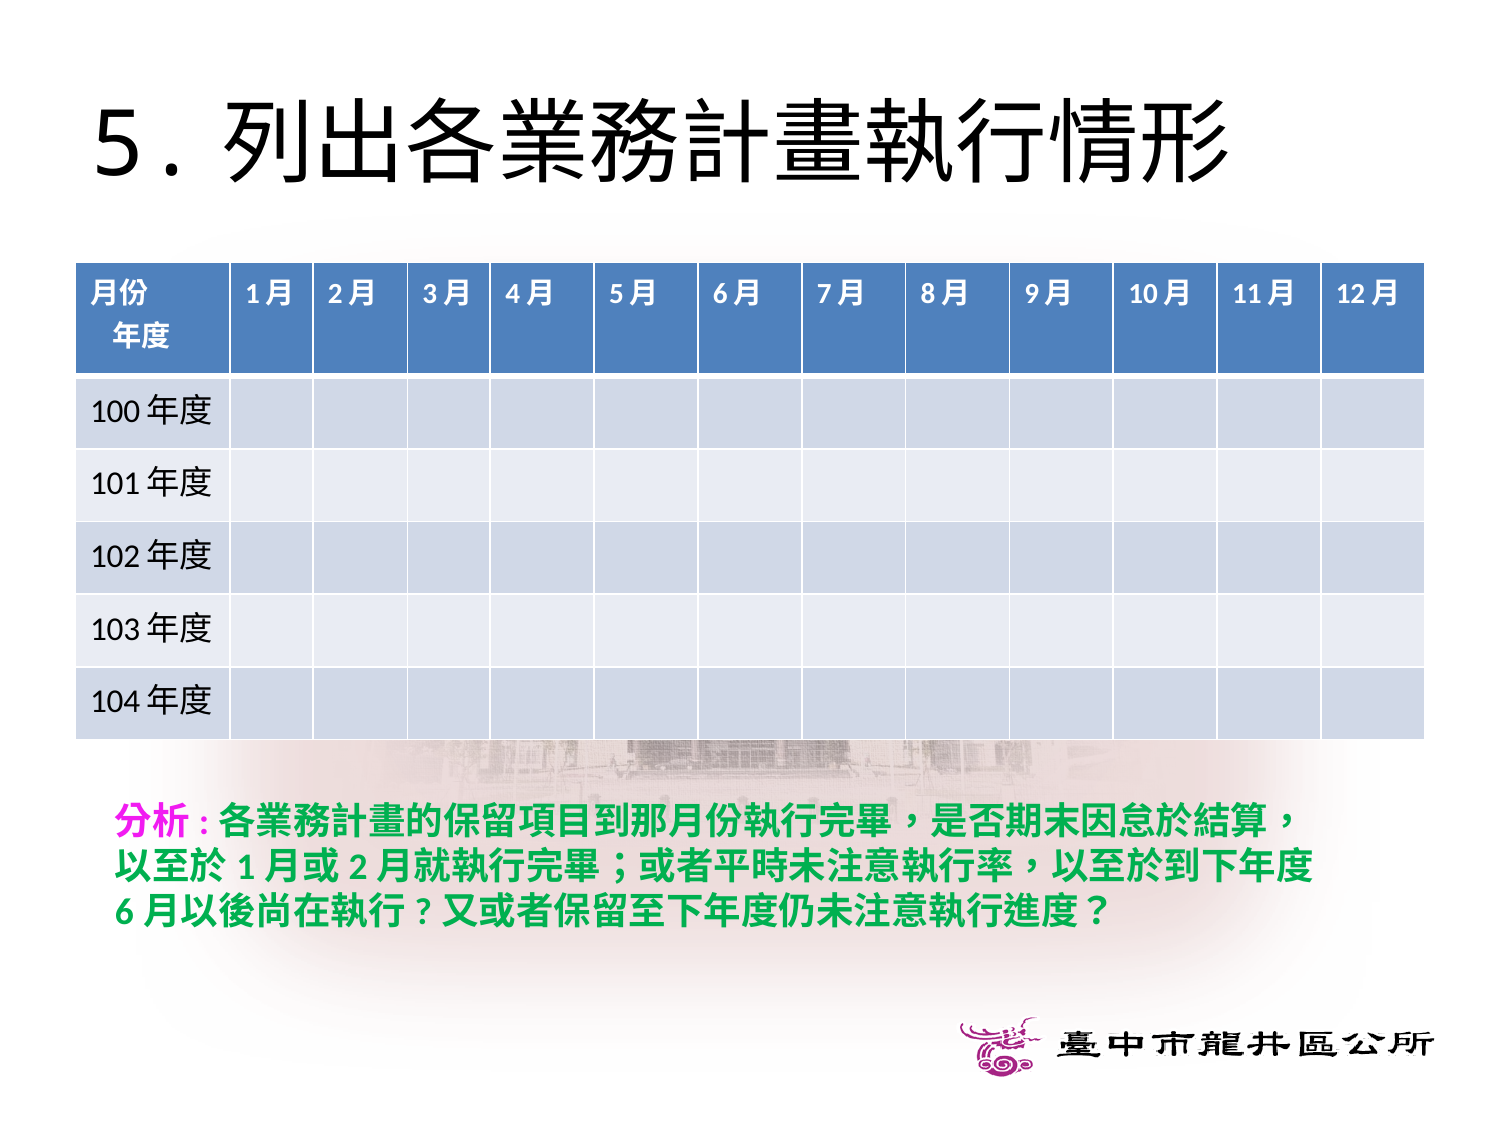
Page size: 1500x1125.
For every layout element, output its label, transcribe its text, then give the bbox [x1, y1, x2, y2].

table_cell [491, 379, 593, 448]
table_cell [314, 668, 407, 739]
table_header 1月 [231, 263, 312, 373]
table_cell [314, 522, 407, 593]
table_cell 101年度 [76, 450, 229, 521]
table_cell [491, 522, 593, 593]
table_header 5月 [595, 263, 697, 373]
table_header 2月 [314, 263, 407, 373]
table_cell 100年度 [76, 379, 229, 448]
table_cell [231, 522, 312, 593]
table_cell [906, 379, 1009, 448]
table_cell [906, 522, 1009, 593]
table_cell [906, 668, 1009, 739]
table_cell [595, 379, 697, 448]
table_cell [595, 668, 697, 739]
table_cell [408, 668, 489, 739]
table_cell [1322, 668, 1424, 739]
table_cell 104年度 [76, 668, 229, 739]
table_cell [1322, 522, 1424, 593]
table_cell [803, 595, 905, 666]
table_cell [231, 668, 312, 739]
table_cell [699, 668, 801, 739]
table_cell [1322, 379, 1424, 448]
table_cell [699, 595, 801, 666]
table_cell [1114, 379, 1216, 448]
table_cell [1218, 595, 1320, 666]
table_cell [1114, 522, 1216, 593]
table_cell [1322, 595, 1424, 666]
table_cell 103年度 [76, 595, 229, 666]
table_cell [1010, 522, 1112, 593]
table_cell [491, 595, 593, 666]
table_cell [699, 379, 801, 448]
table_cell [699, 450, 801, 521]
table_cell [1010, 595, 1112, 666]
table_cell [231, 379, 312, 448]
table_cell 102年度 [76, 522, 229, 593]
table_cell [803, 668, 905, 739]
table_header 3月 [408, 263, 489, 373]
table_cell [1114, 595, 1216, 666]
table_cell [803, 522, 905, 593]
table_cell [1114, 668, 1216, 739]
table_header 10月 [1114, 263, 1216, 373]
table_cell [906, 450, 1009, 521]
table_cell [595, 595, 697, 666]
table_header 7月 [803, 263, 905, 373]
table_cell [1218, 450, 1320, 521]
table_cell [803, 450, 905, 521]
table_cell [408, 450, 489, 521]
table_cell [491, 450, 593, 521]
table_cell [1322, 450, 1424, 521]
table_cell [231, 450, 312, 521]
table_header 4月 [491, 263, 593, 373]
table_cell [314, 595, 407, 666]
table_cell [595, 450, 697, 521]
table_header 月份 年度 [76, 263, 229, 373]
table_header 11月 [1218, 263, 1320, 373]
table_cell [595, 522, 697, 593]
table_cell [314, 450, 407, 521]
table_cell [699, 522, 801, 593]
table_header 8月 [906, 263, 1009, 373]
table_cell [1218, 668, 1320, 739]
table_cell [1010, 450, 1112, 521]
table_cell [1010, 668, 1112, 739]
table_cell [1218, 379, 1320, 448]
table_header 12月 [1322, 263, 1424, 373]
table_cell [408, 595, 489, 666]
table_cell [1114, 450, 1216, 521]
title 5.列出各業務計畫執行情形 [75, 45, 1425, 233]
table_cell [906, 595, 1009, 666]
table_cell [1218, 522, 1320, 593]
picture [950, 1011, 1459, 1083]
table_cell [408, 379, 489, 448]
table_cell [803, 379, 905, 448]
text_box 分析:各業務計畫的保留項目到那月份執行完畢，是否期末因怠於結算，以至於1月或2月就執行完畢；或者平時未注意執行率，以至於到下年度6月以後尚在執行?又或者保留至下年度仍未注意執行進度？ [100, 790, 1353, 940]
table_header 6月 [699, 263, 801, 373]
table_header 9月 [1010, 263, 1112, 373]
table_cell [408, 522, 489, 593]
table_cell [231, 595, 312, 666]
table_cell [1010, 379, 1112, 448]
table_cell [491, 668, 593, 739]
table_cell [314, 379, 407, 448]
